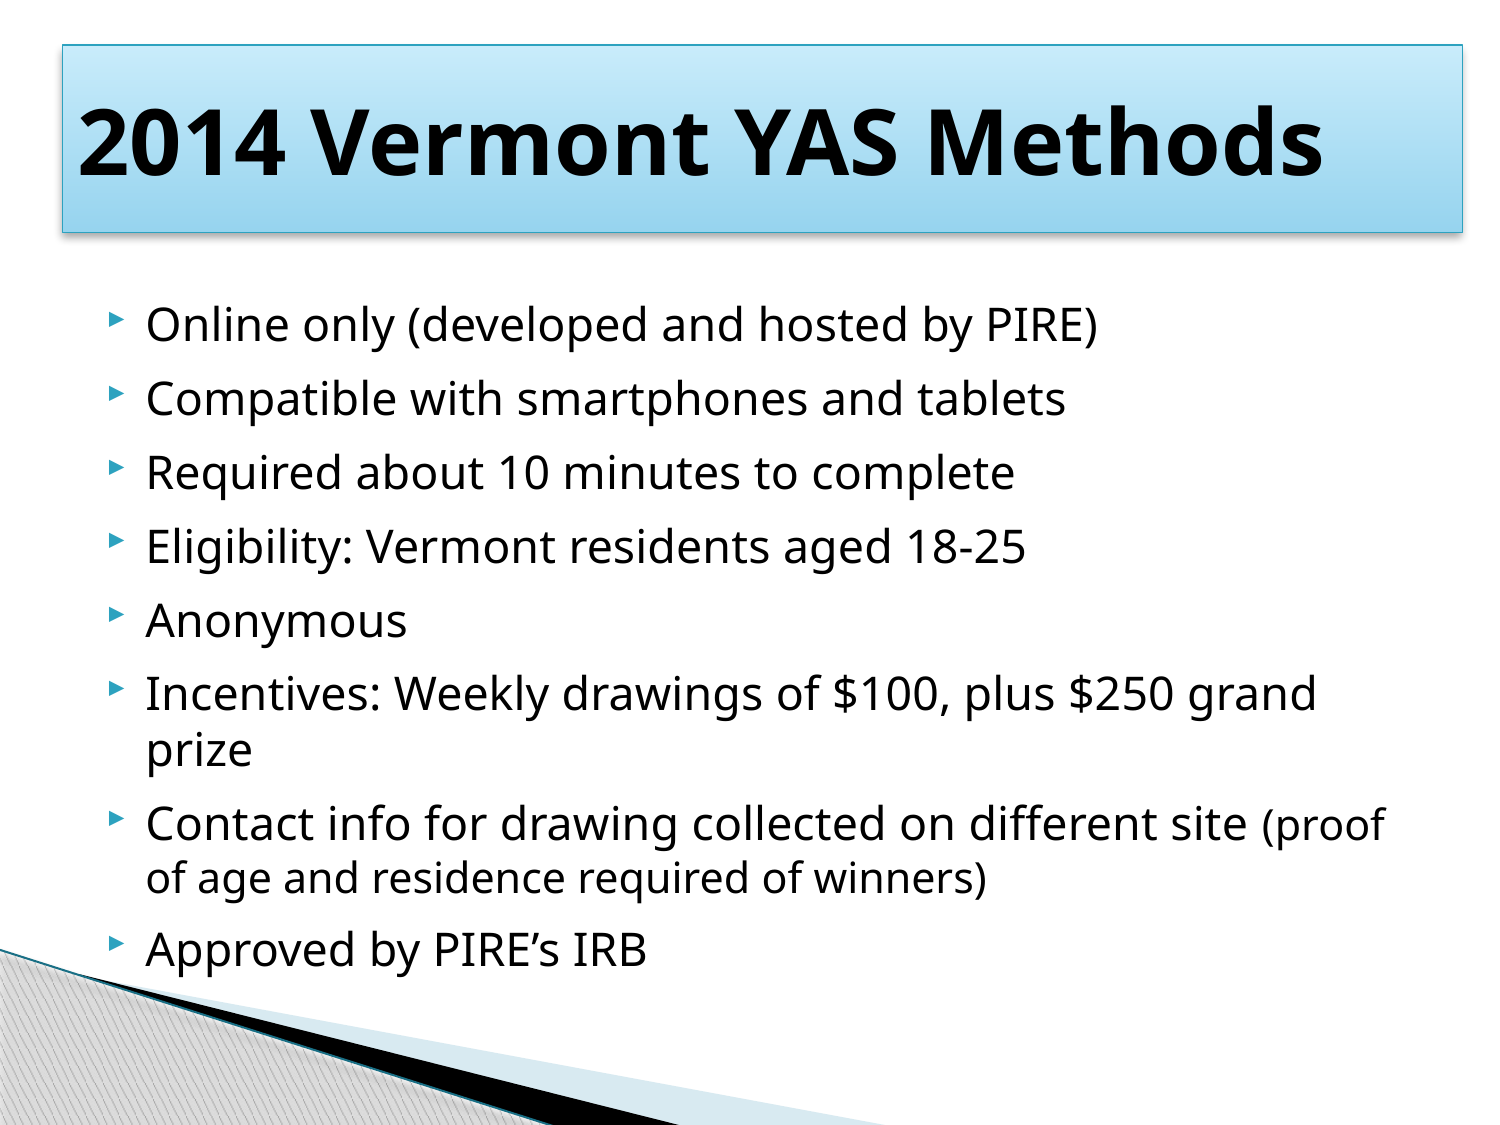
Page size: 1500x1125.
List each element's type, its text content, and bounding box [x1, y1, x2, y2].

title 2014 Vermont YAS Methods [62, 44, 1463, 233]
list Online only (developed and hosted by PIRE) Compatible with smartphones and tablets Required about 10 minutes to complete Eligibility: Vermont residents aged 18-25 Anonymous Incentives: Weekly drawings of $100, plus $250 grand prize Contact info for drawing collected on different site (proof of age and residence required of winners) Approved by PIRE’s IRB [75, 287, 1425, 986]
